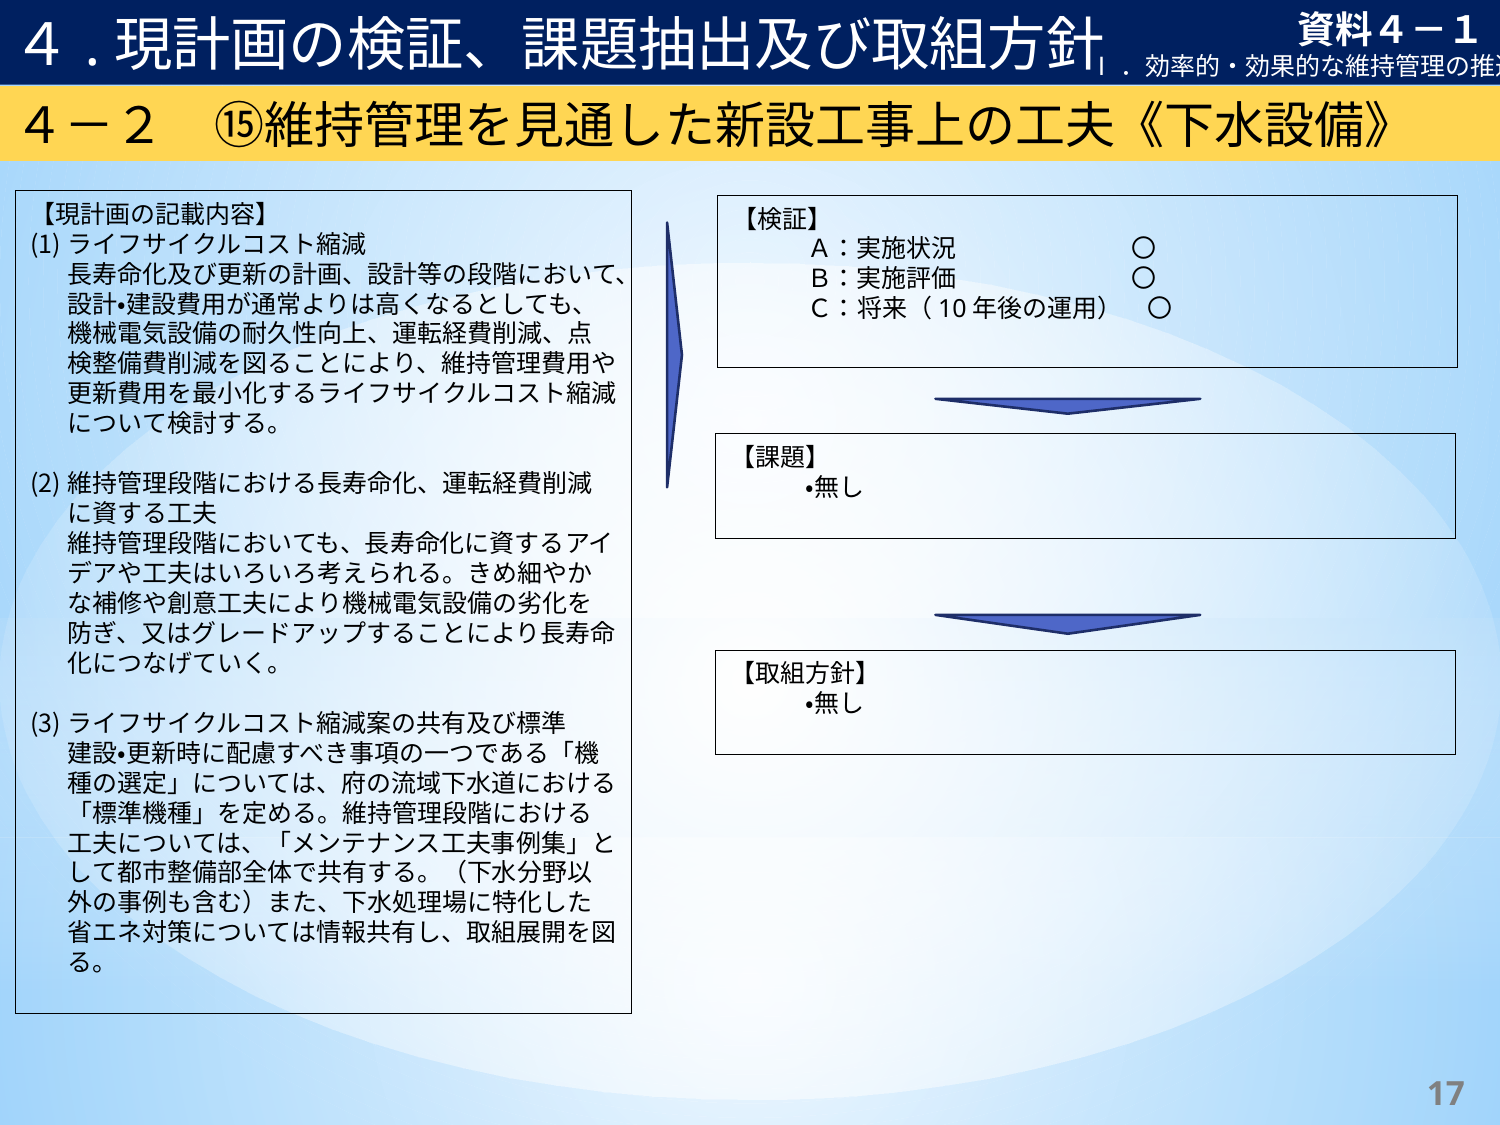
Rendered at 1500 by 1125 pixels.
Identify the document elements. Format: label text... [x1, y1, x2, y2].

text_box 【取組方針】 ・無し [715, 650, 1456, 755]
slide_number 16 [1391, 1065, 1500, 1125]
text_box 【検証】 Ａ：実施状況 〇 Ｂ：実施評価 〇 Ｃ：将来（10年後の運用） 〇 [717, 195, 1458, 368]
text_box ４.現計画の検証、課題抽出及び取組方針 [0, 0, 1192, 85]
text_box 資料４－１ [1192, 0, 1500, 59]
text_box [934, 397, 1202, 415]
text_box [934, 613, 1202, 636]
text_box 【課題】 ・無し [715, 433, 1456, 539]
text_box Ⅰ．効率的・効果的な維持管理の推進 [1074, 43, 1500, 89]
text_box ４－２ ⑮維持管理を見通した新設工事上の工夫《下水設備》 [0, 86, 1500, 161]
text_box 【現計画の記載内容】 ライフサイクルコスト縮減 長寿命化及び更新の計画、設計等の段階において、設計・建設費用が通常よりは高くなるとしても、機械電気設備の耐久性向上、運転経費削減、点検整備費削減を図ることにより、維持管理費用や更新費用を最小化するライフサイクルコスト縮減について検討する。 維持管理段階における長寿命化、運転経費削減に資する工夫 維持管理段階においても、長寿命化に資するアイデアや工夫はいろいろ考えられる。きめ細やかな補修や創意工夫により機械電気設備の劣化を防ぎ、又はグレードアップすることにより長寿命化につなげていく。 ライフサイクルコスト縮減案の共有及び標準 建設・更新時に配慮すべき事項の一つである「機種の選定」については、府の流域下水道における「標準機種」を定める。維持管理段階における工夫については、「メンテナンス工夫事例集」として都市整備部全体で共有する。（下水分野以外の事例も含む）また、下水処理場に特化した省エネ対策については情報共有し、取組展開を図る。 [15, 190, 632, 1014]
text_box [665, 221, 684, 489]
